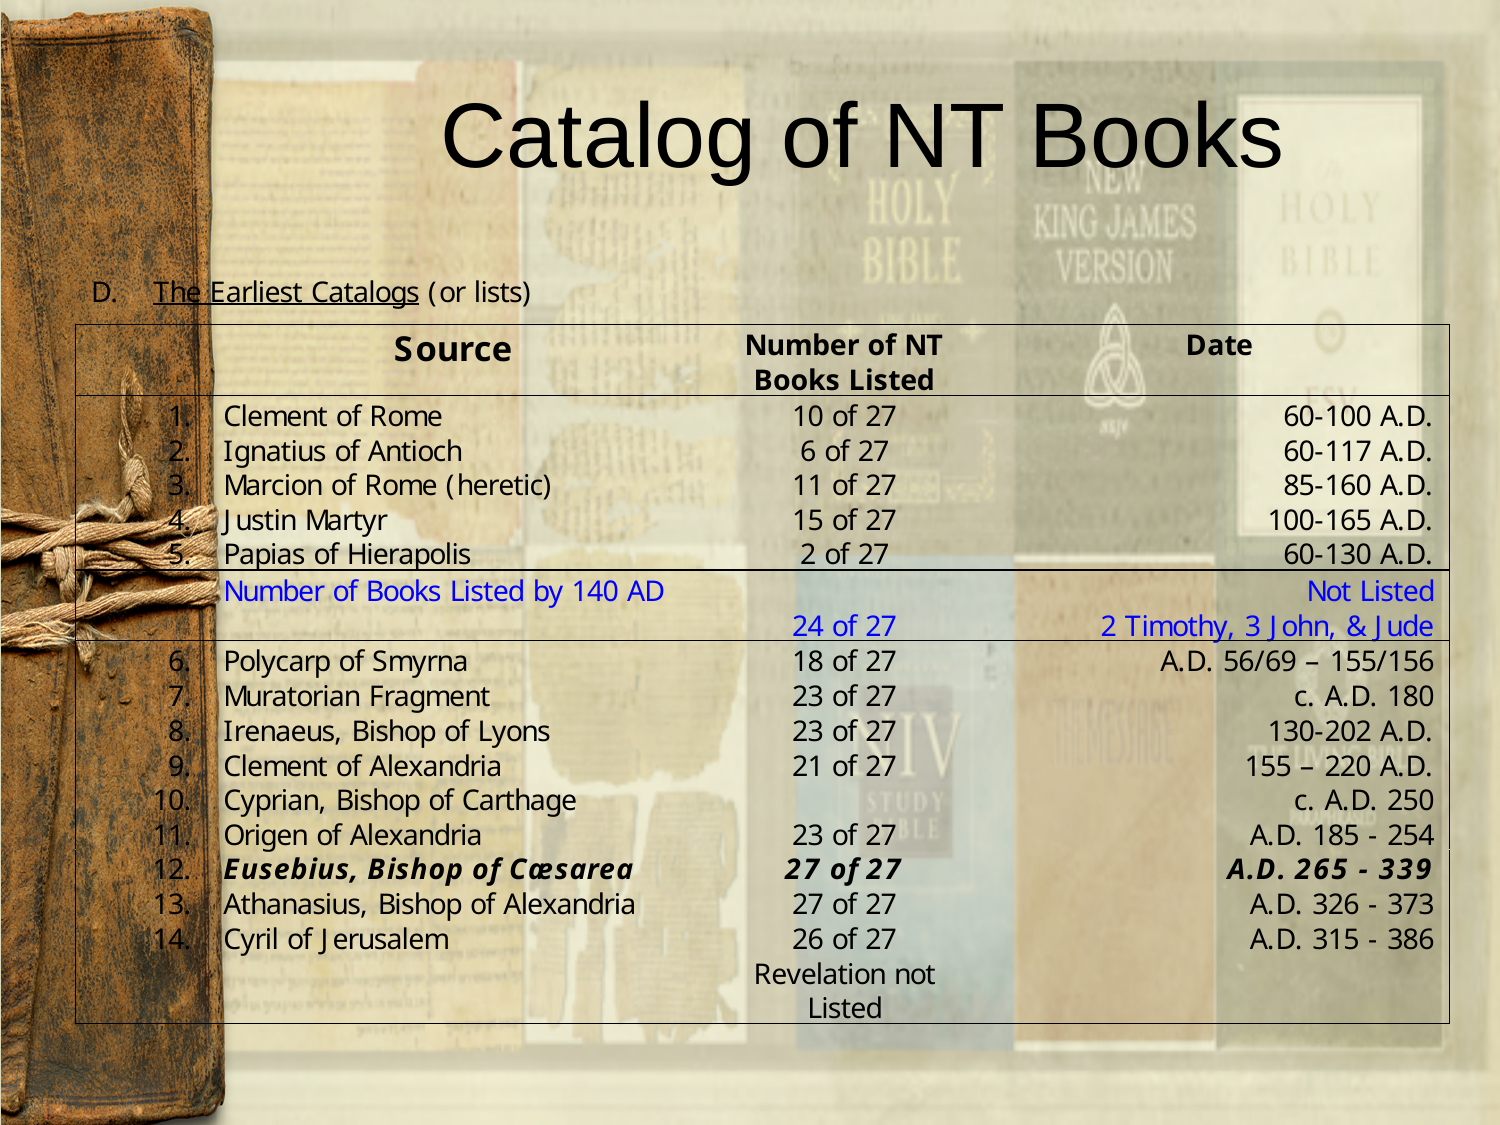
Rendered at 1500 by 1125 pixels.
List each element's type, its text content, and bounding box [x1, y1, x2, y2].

title Catalog of NT Books [225, 37, 1500, 225]
picture [1, 0, 1451, 1125]
